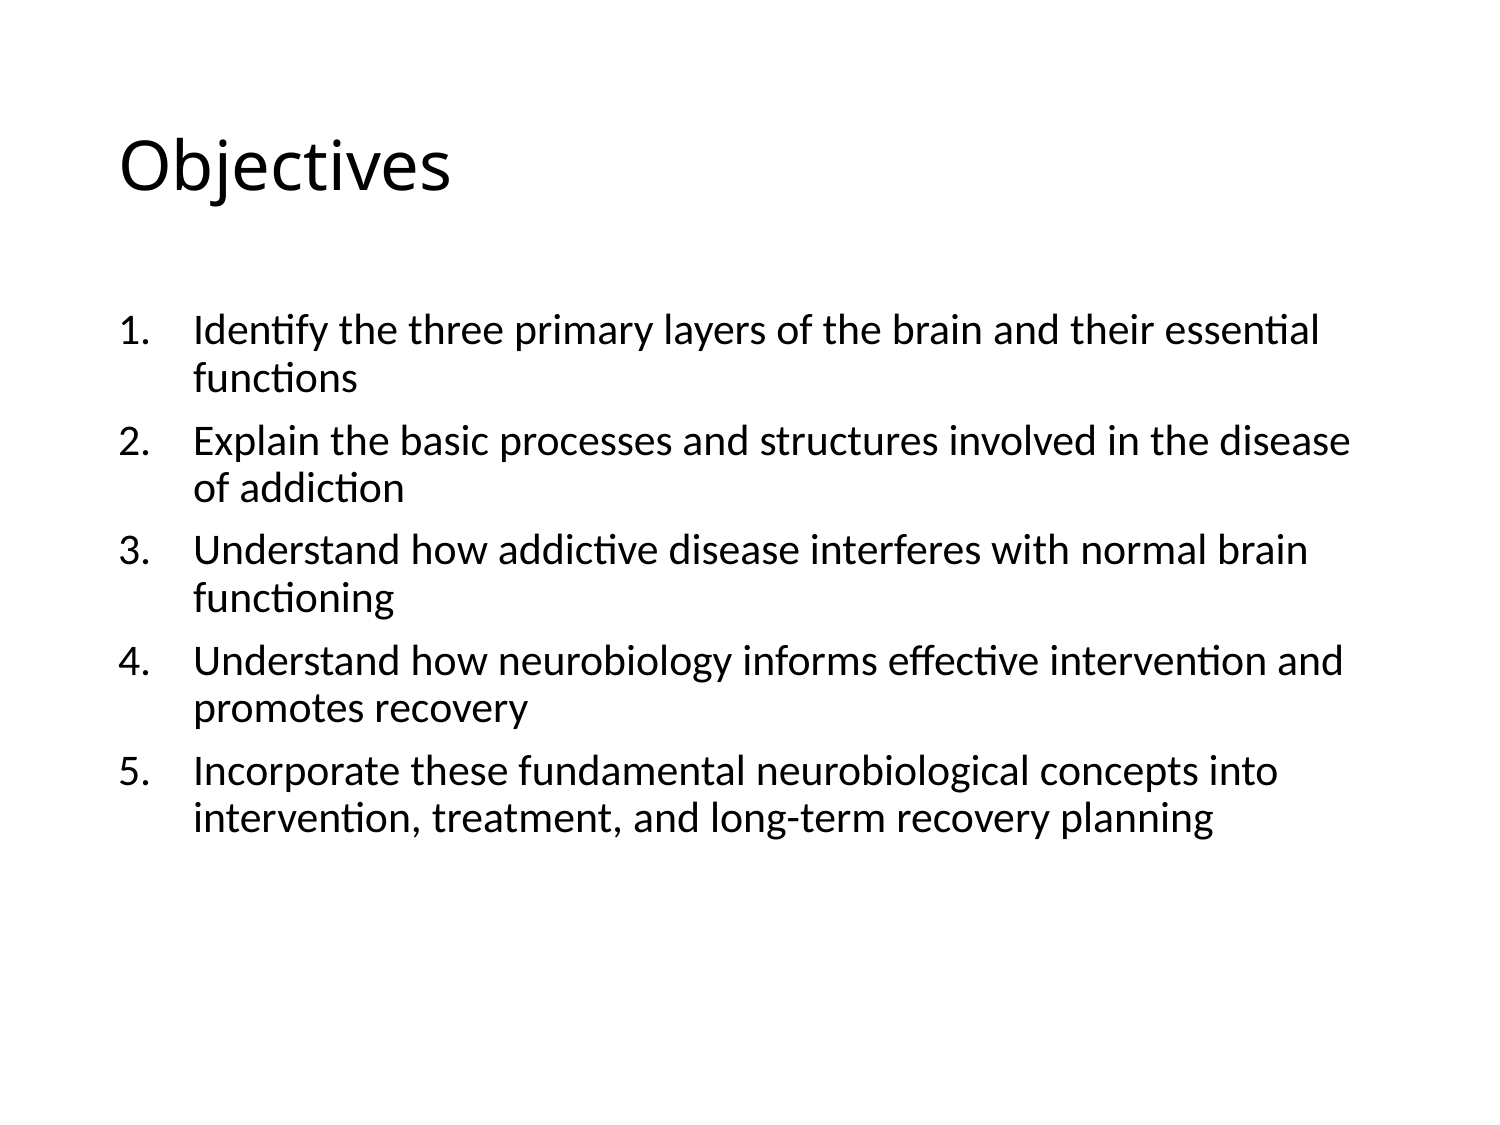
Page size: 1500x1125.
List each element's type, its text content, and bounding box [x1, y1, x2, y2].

title Objectives [103, 59, 1397, 278]
list Identify the three primary layers of the brain and their essential functions Explain the basic processes and structures involved in the disease of addiction Understand how addictive disease interferes with normal brain functioning Understand how neurobiology informs effective intervention and promotes recovery Incorporate these fundamental neurobiological concepts into intervention, treatment, and long-term recovery planning [103, 299, 1397, 1014]
